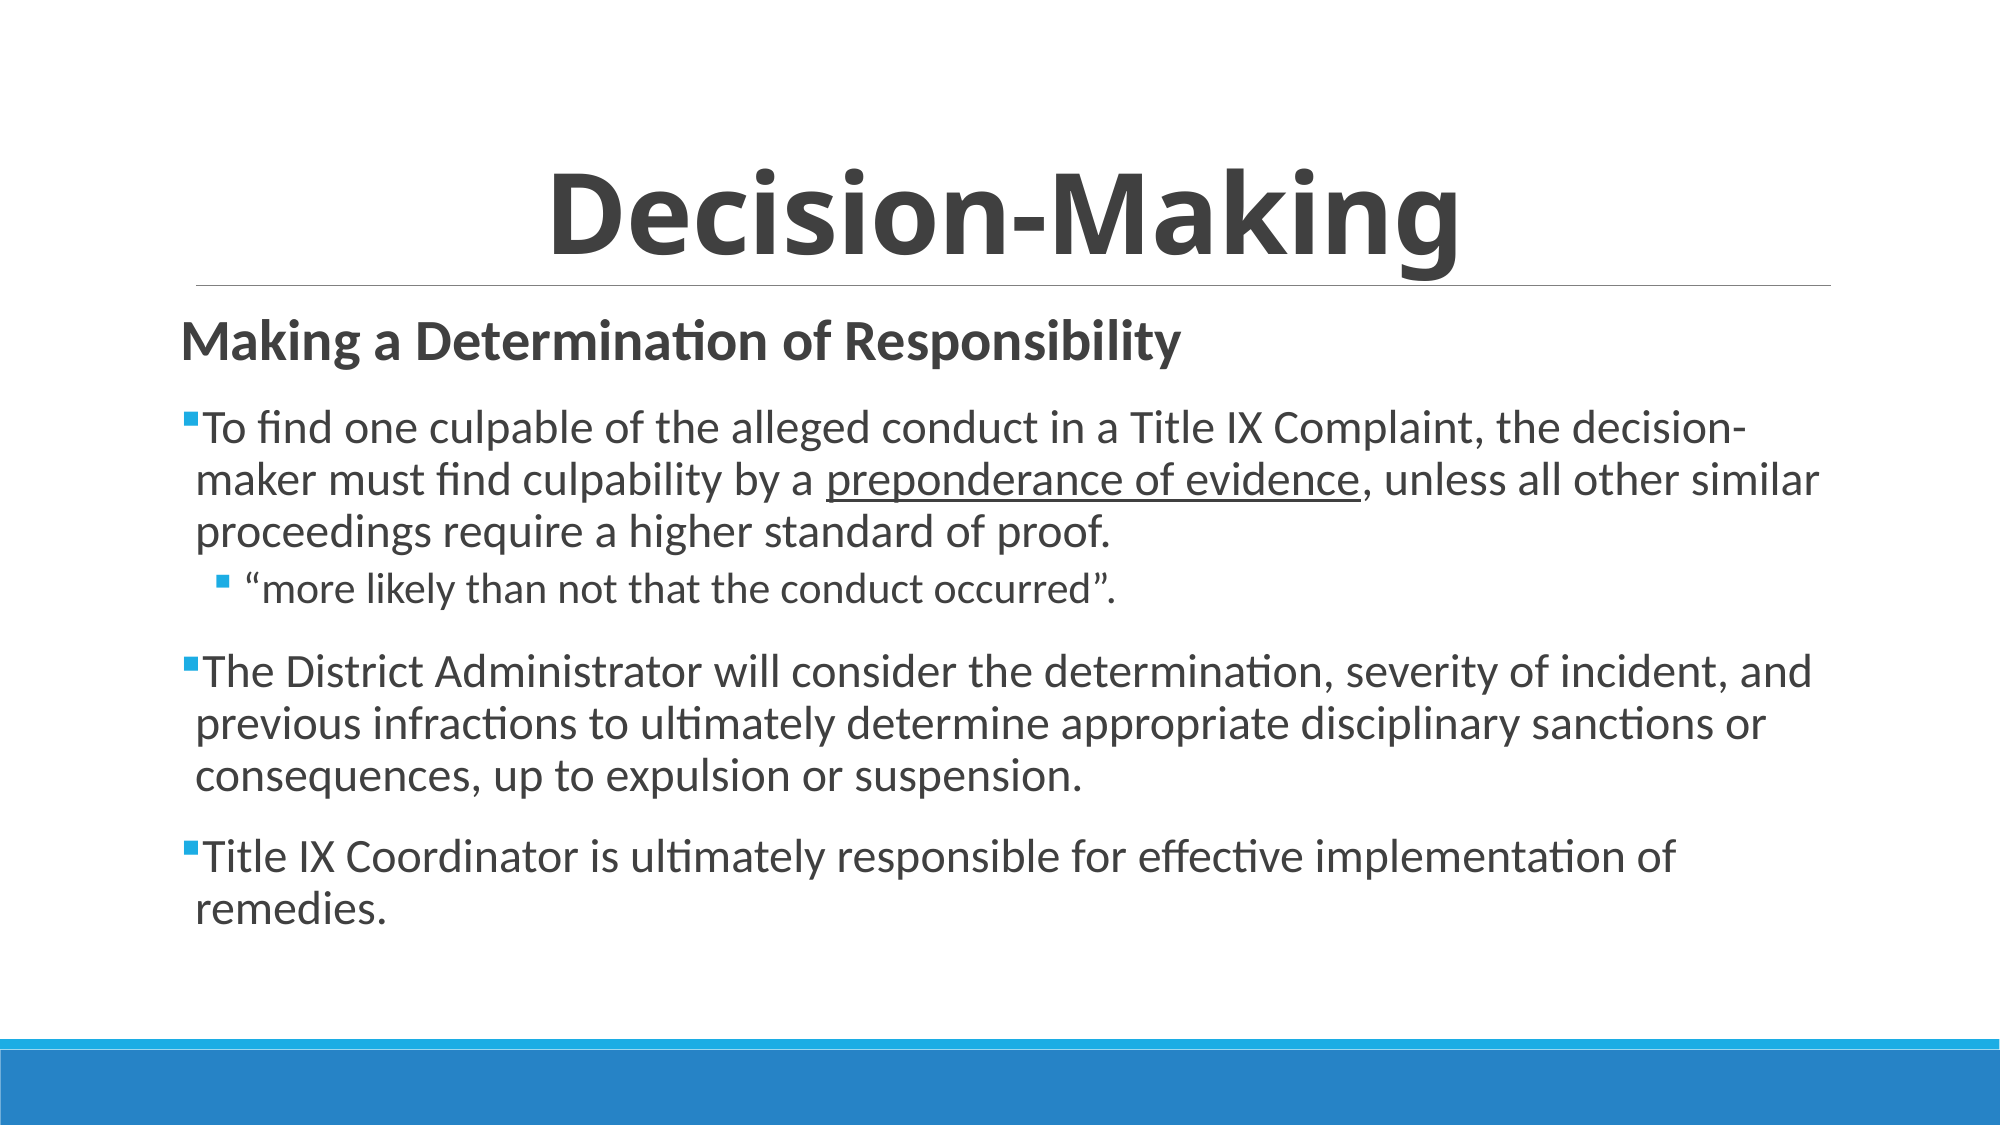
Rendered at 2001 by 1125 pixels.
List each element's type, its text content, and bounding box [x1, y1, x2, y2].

list Making a Determination of Responsibility To find one culpable of the alleged conduct in a Title IX Complaint, the decision-maker must find culpability by a preponderance of evidence, unless all other similar proceedings require a higher standard of proof. “more likely than not that the conduct occurred”. The District Administrator will consider the determination, severity of incident, and previous infractions to ultimately determine appropriate disciplinary sanctions or consequences, up to expulsion or suspension. Title IX Coordinator is ultimately responsible for effective implementation of remedies. [180, 302, 1830, 963]
title Decision-Making [180, 47, 1830, 285]
